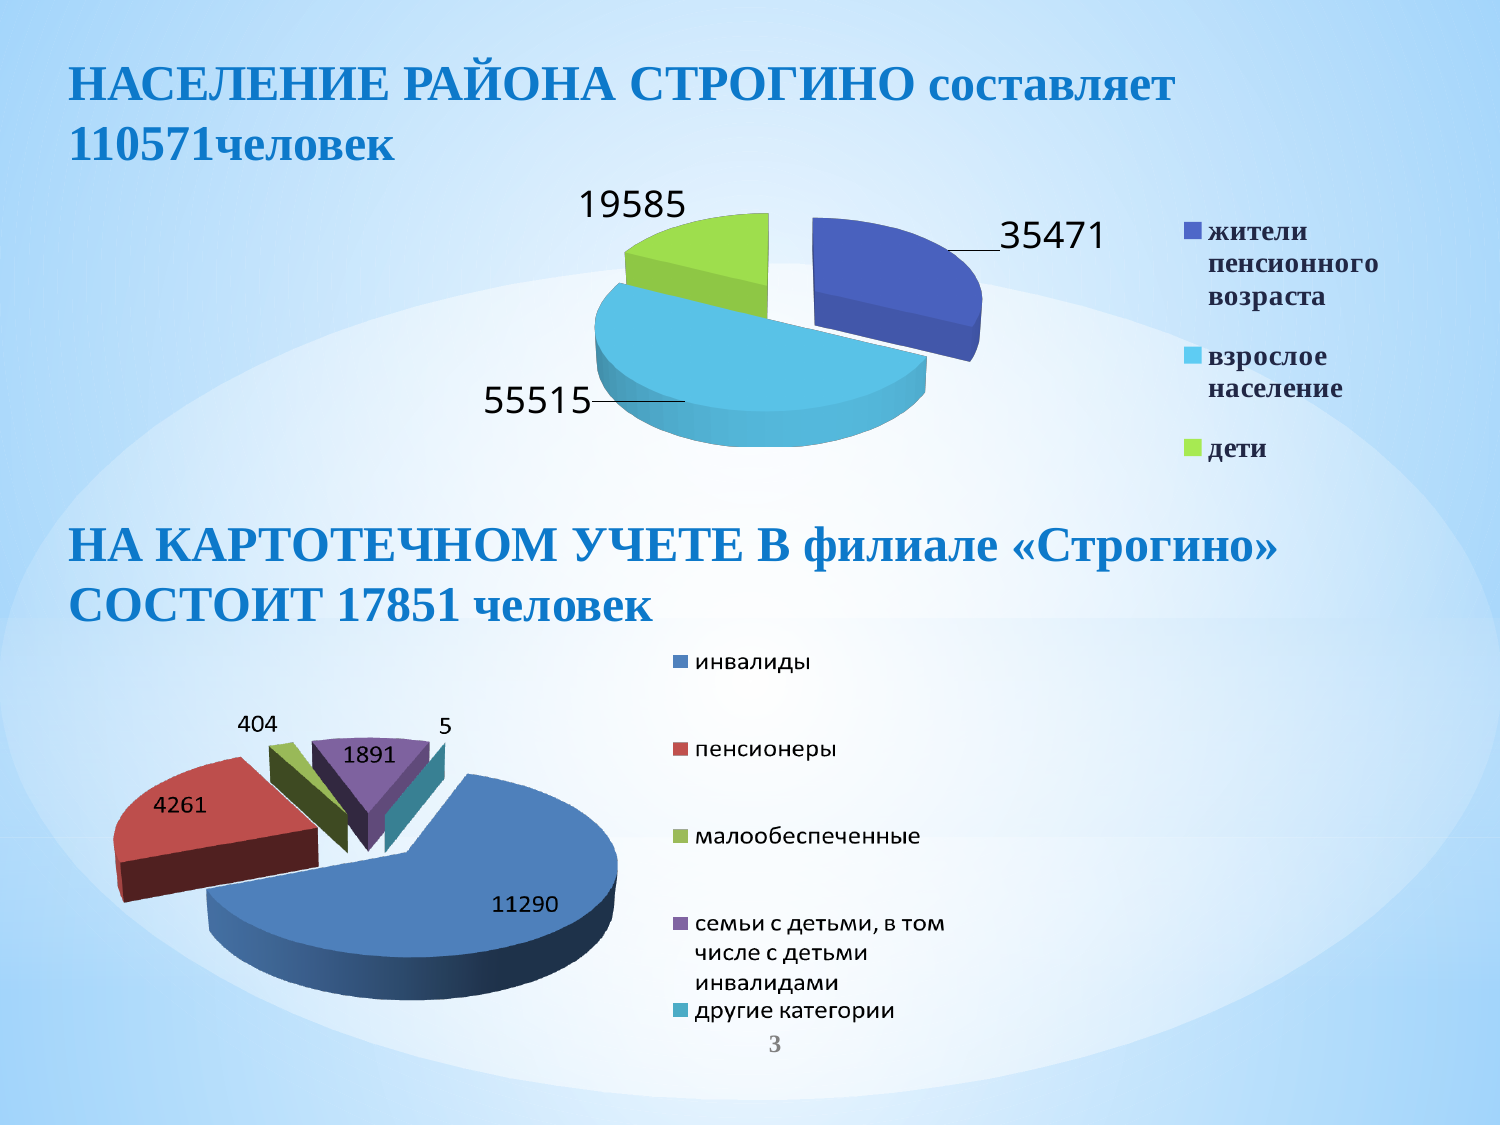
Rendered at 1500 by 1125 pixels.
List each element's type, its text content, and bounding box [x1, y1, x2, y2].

title НА КАРТОТЕЧНОМ УЧЕТЕ В филиале «Строгино» СОСТОИТ 17851 человек [53, 503, 1404, 646]
chart [300, 172, 1485, 492]
text_box НАСЕЛЕНИЕ РАЙОНА СТРОГИНО составляет 110571человек [53, 42, 1403, 173]
picture [40, 644, 983, 1102]
